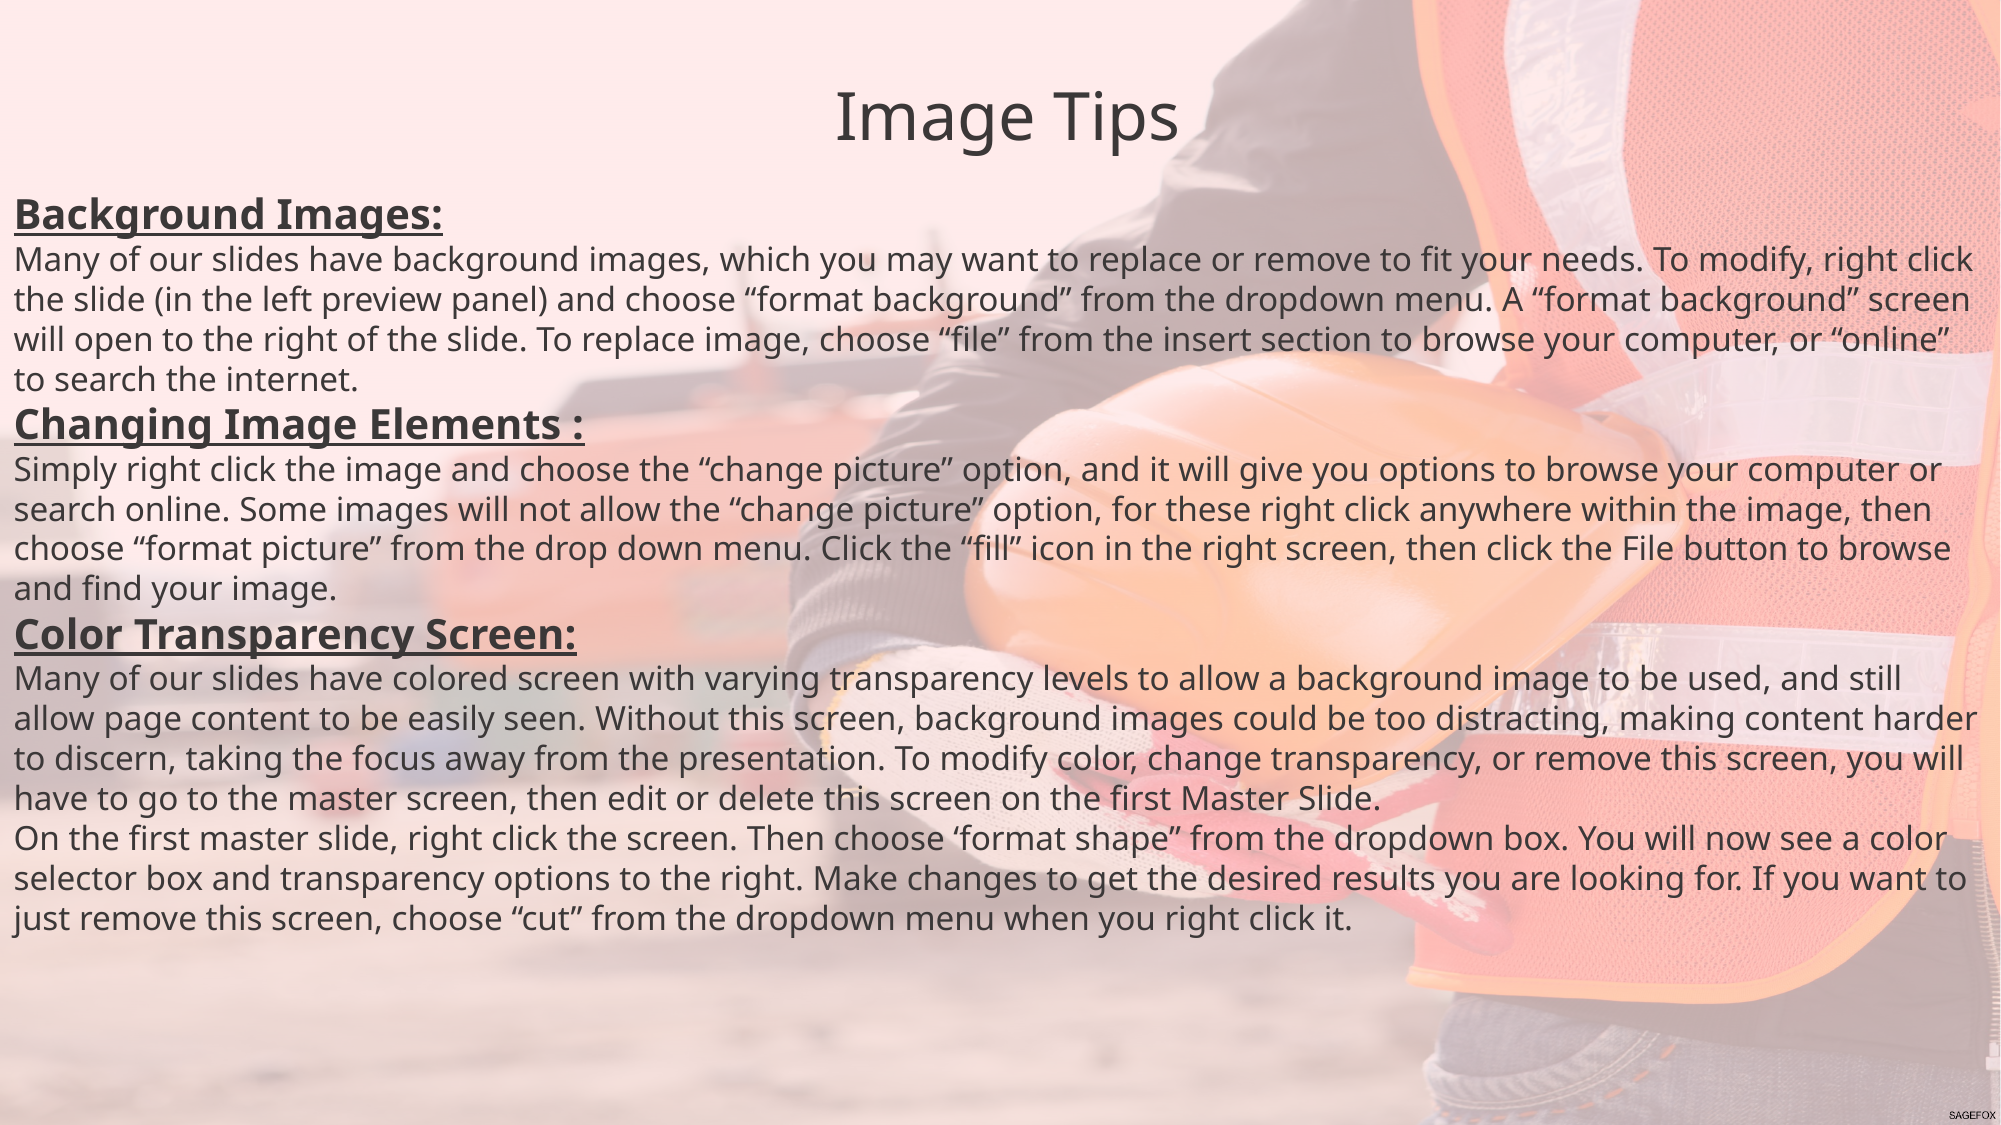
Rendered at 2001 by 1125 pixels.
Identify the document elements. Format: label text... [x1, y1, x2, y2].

text_box Background Images: Many of our slides have background images, which you may want to replace or remove to fit your needs. To modify, right click the slide (in the left preview panel) and choose “format background” from the dropdown menu. A “format background” screen will open to the right of the slide. To replace image, choose “file” from the insert section to browse your computer, or “online” to search the internet. Changing Image Elements : Simply right click the image and choose the “change picture” option, and it will give you options to browse your computer or search online. Some images will not allow the “change picture” option, for these right click anywhere within the image, then choose “format picture” from the drop down menu. Click the “fill” icon in the right screen, then click the File button to browse and find your image. Color Transparency Screen: Many of our slides have colored screen with varying transparency levels to allow a background image to be used, and still allow page content to be easily seen. Without this screen, background images could be too distracting, making content harder to discern, taking the focus away from the presentation. To modify color, change transparency, or remove this screen, you will have to go to the master screen, then edit or delete this screen on the first Master Slide. On the first master slide, right click the screen. Then choose ‘format shape” from the dropdown box. You will now see a color selector box and transparency options to the right. Make changes to get the desired results you are looking for. If you want to just remove this screen, choose “cut” from the dropdown menu when you right click it. [0, 0, 2000, 1125]
title Image Tips [597, 59, 1420, 177]
